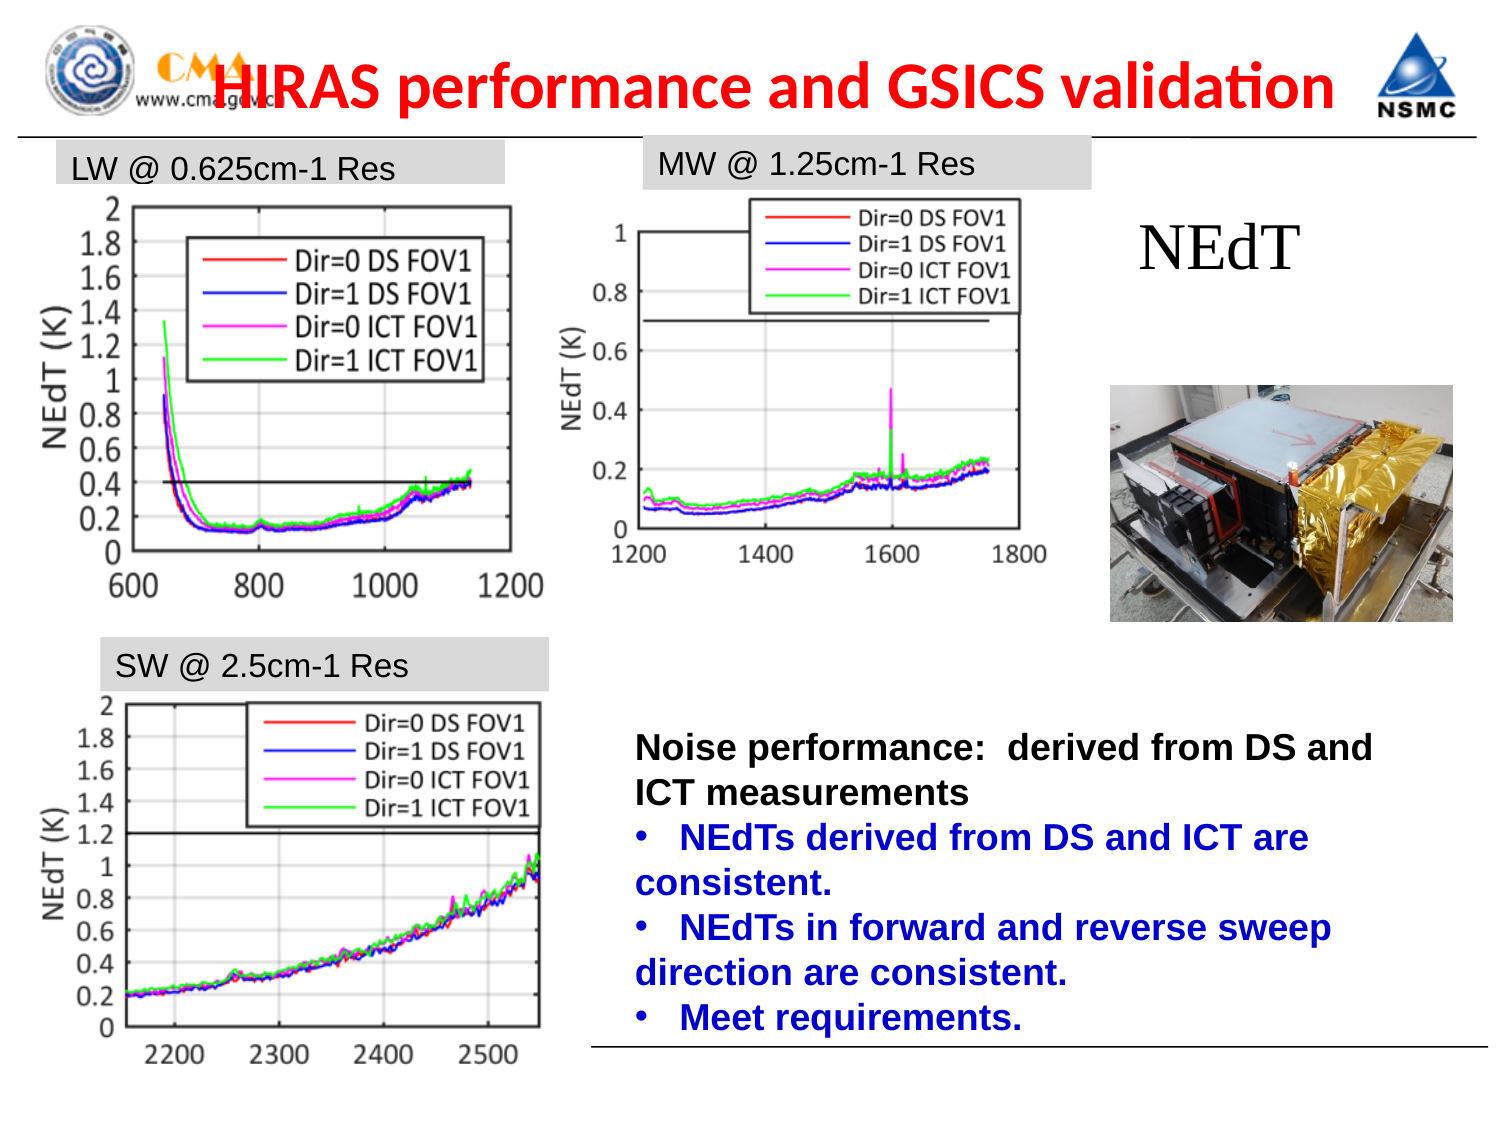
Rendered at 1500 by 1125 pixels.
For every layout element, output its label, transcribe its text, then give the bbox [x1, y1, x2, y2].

picture [0, 692, 592, 1106]
text_box NEdT [1106, 195, 1457, 290]
text_box SW @ 2.5cm-1 Res [100, 637, 550, 692]
text_box MW @ 1.25cm-1 Res [642, 136, 1092, 190]
title HIRAS performance and GSICS validation [168, 18, 1381, 136]
picture [0, 167, 1067, 637]
text_box Noise performance: derived from DS and ICT measurements NEdTs derived from DS and ICT are consistent. NEdTs in forward and reverse sweep direction are consistent. Meet requirements. [620, 715, 1424, 1091]
picture [41, 24, 168, 124]
picture [1381, 24, 1486, 131]
picture [1110, 385, 1453, 622]
text_box LW @ 0.625cm-1 Res [56, 139, 505, 184]
